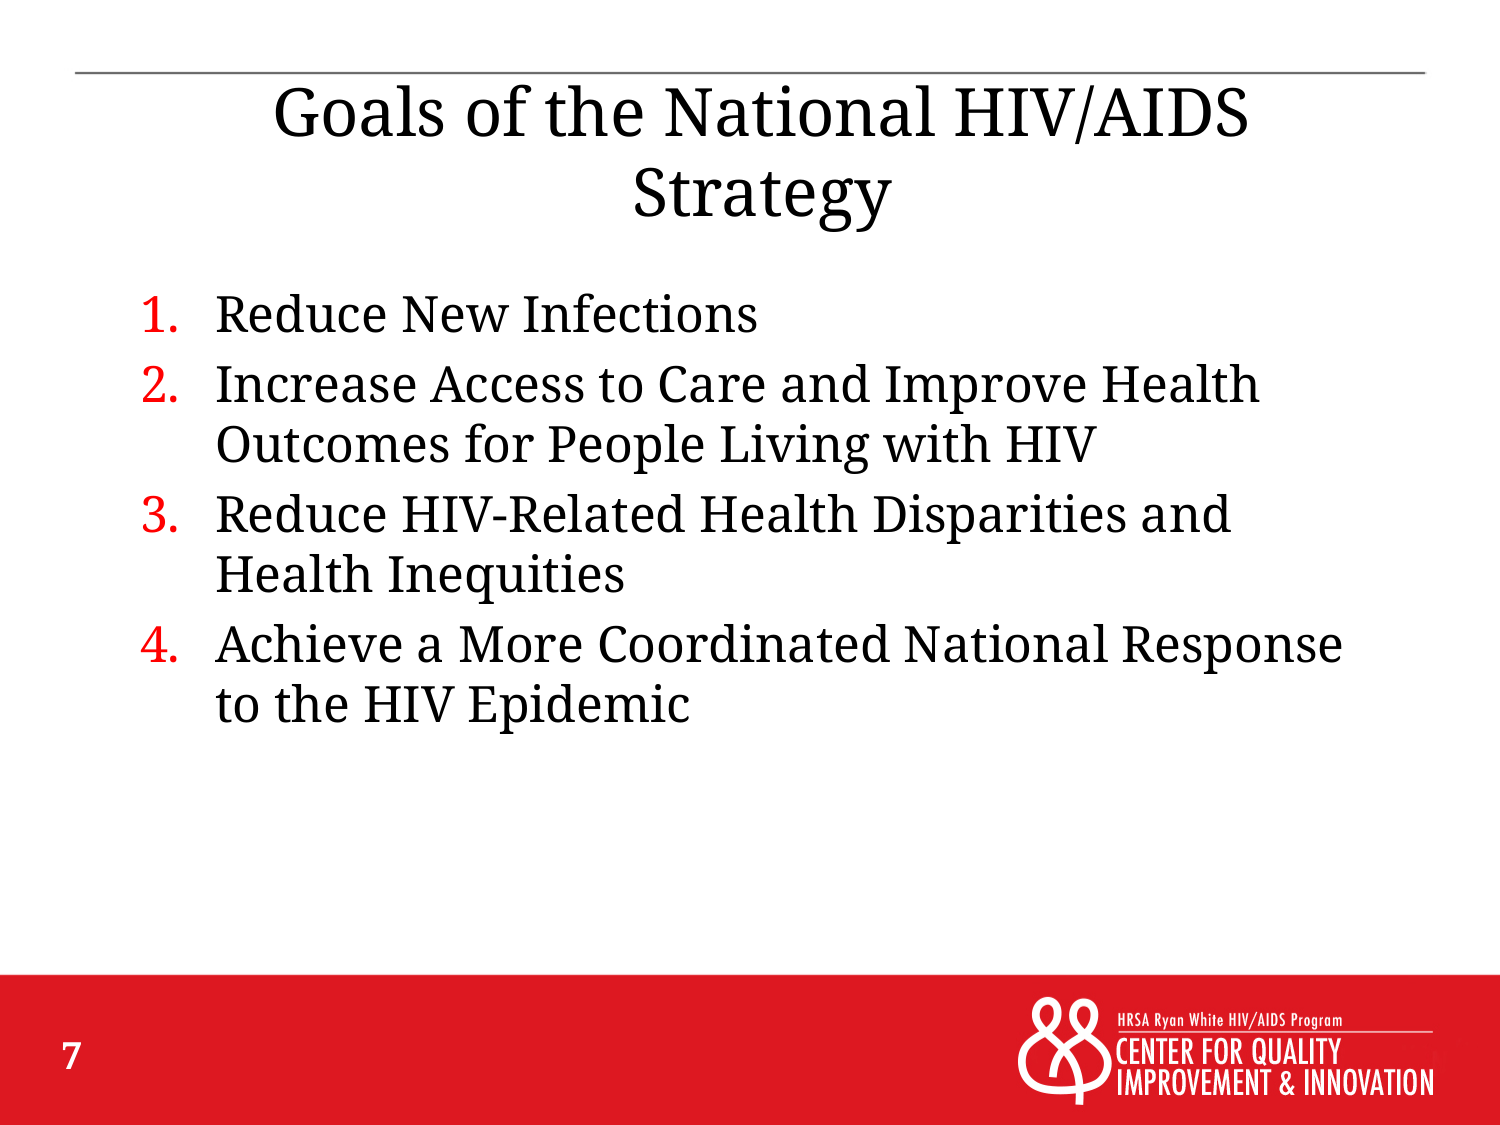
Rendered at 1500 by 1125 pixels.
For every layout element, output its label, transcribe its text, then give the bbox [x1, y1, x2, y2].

list Reduce New Infections Increase Access to Care and Improve Health Outcomes for People Living with HIV Reduce HIV-Related Health Disparities and Health Inequities Achieve a More Coordinated National Response to the HIV Epidemic [125, 275, 1400, 963]
picture [0, 0, 1500, 1125]
title Goals of the National HIV/AIDS Strategy [125, 87, 1400, 213]
